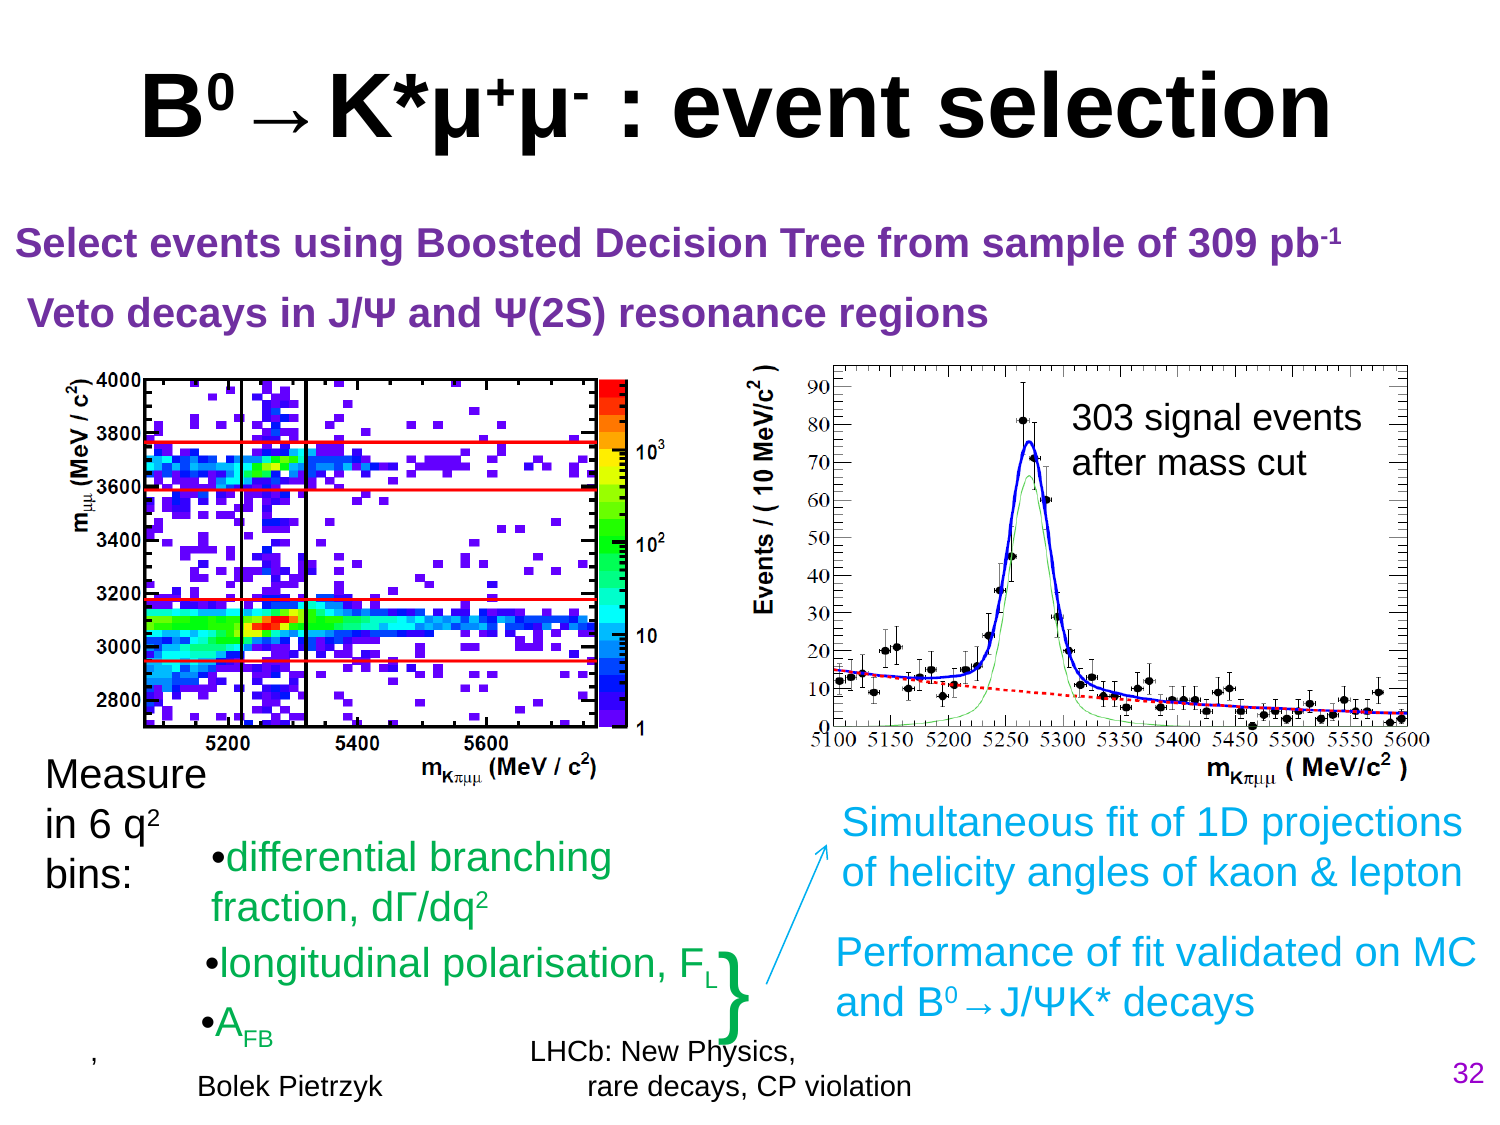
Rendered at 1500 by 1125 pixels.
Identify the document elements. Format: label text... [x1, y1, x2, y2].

footer LHCb: New Physics, rare decays, CP violation [512, 1024, 988, 1103]
text_box Veto decays in J/Ψ and Ψ(2S) resonance regions [12, 278, 1017, 344]
text_box } [703, 916, 767, 1052]
text_box •differential branching fraction, dΓ/dq2 [196, 822, 640, 928]
picture [738, 349, 1443, 792]
text_box Performance of fit validated on MC and B0→J/ΨK* decays [820, 916, 1500, 1032]
text_box •longitudinal polarisation, FL [190, 928, 703, 1001]
text_box Measure in 6 q2 bins: [30, 739, 235, 905]
text_box Select events using Boosted Decision Tree from sample of 309 pb-1 [0, 208, 1406, 273]
text_box •AFB [185, 987, 289, 1060]
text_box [766, 844, 828, 986]
slide_number , Bolek Pietrzyk [74, 1024, 426, 1103]
slide_number 32 [1149, 1046, 1500, 1125]
text_box Simultaneous fit of 1D projections of helicity angles of kaon & lepton [826, 786, 1500, 902]
picture [52, 361, 674, 790]
title B0→K*μ+μ- : event selection [29, 6, 1471, 195]
